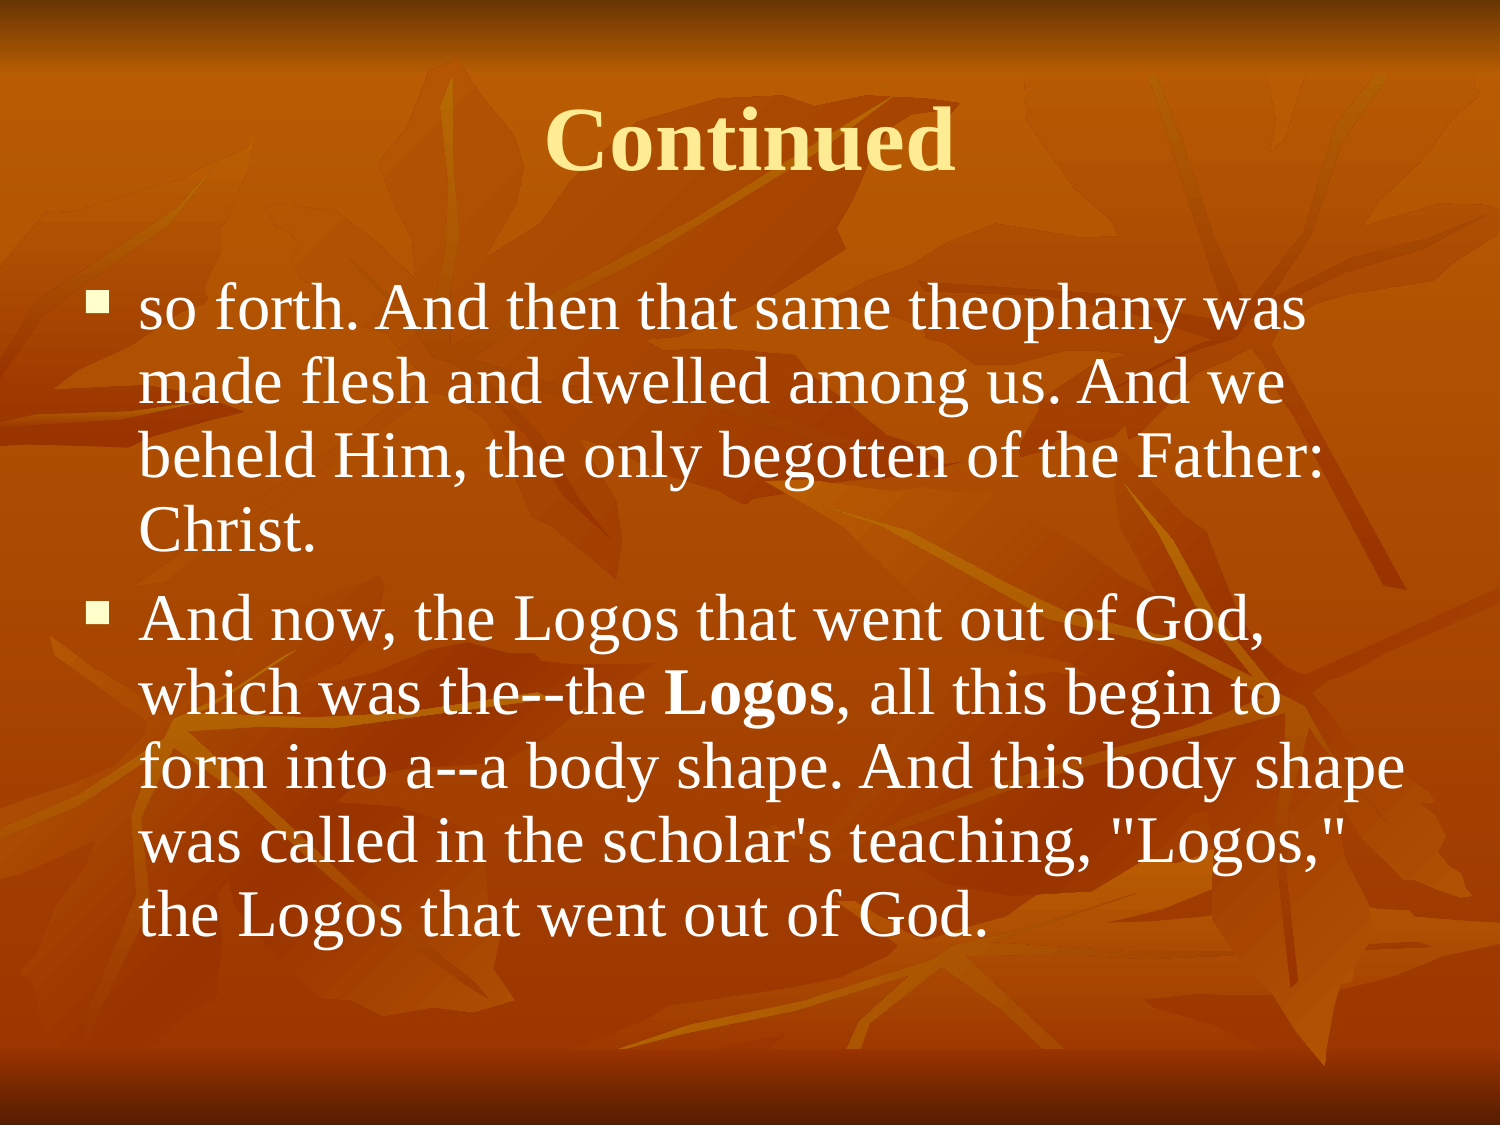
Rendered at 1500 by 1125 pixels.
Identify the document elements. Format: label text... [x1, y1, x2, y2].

title Continued [74, 45, 1426, 234]
list so forth. And then that same theophany was made flesh and dwelled among us. And we beheld Him, the only begotten of the Father: Christ. And now, the Logos that went out of God, which was the--the Logos, all this begin to form into a--a body shape. And this body shape was called in the scholar's teaching, "Logos," the Logos that went out of God. [74, 261, 1426, 1007]
